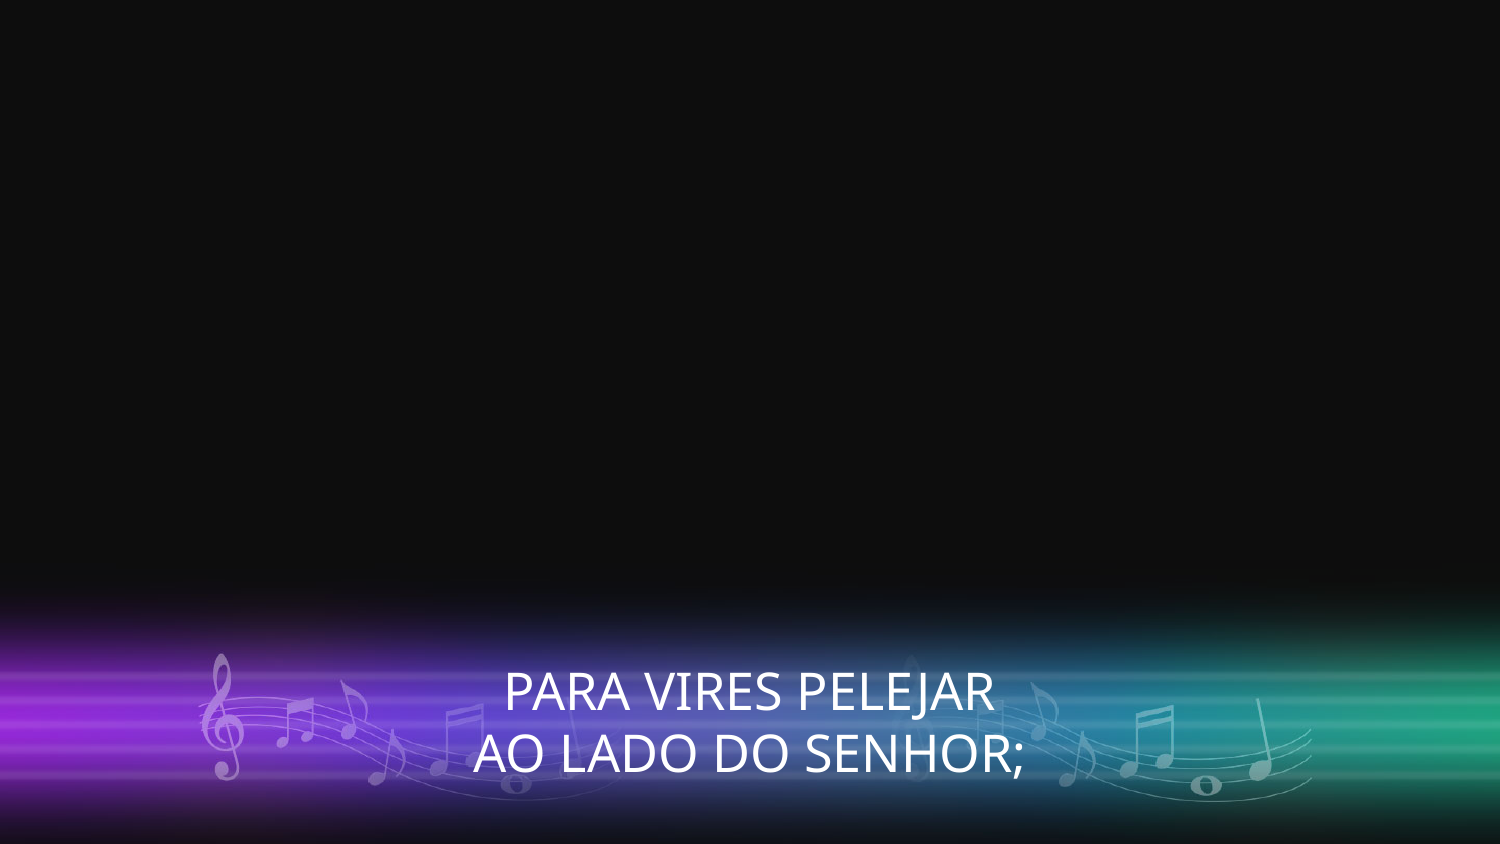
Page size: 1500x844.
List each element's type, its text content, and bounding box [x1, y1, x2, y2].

text_box PARA VIRES PELEJAR AO LADO DO SENHOR; [265, 651, 1235, 791]
picture [0, 0, 1500, 844]
